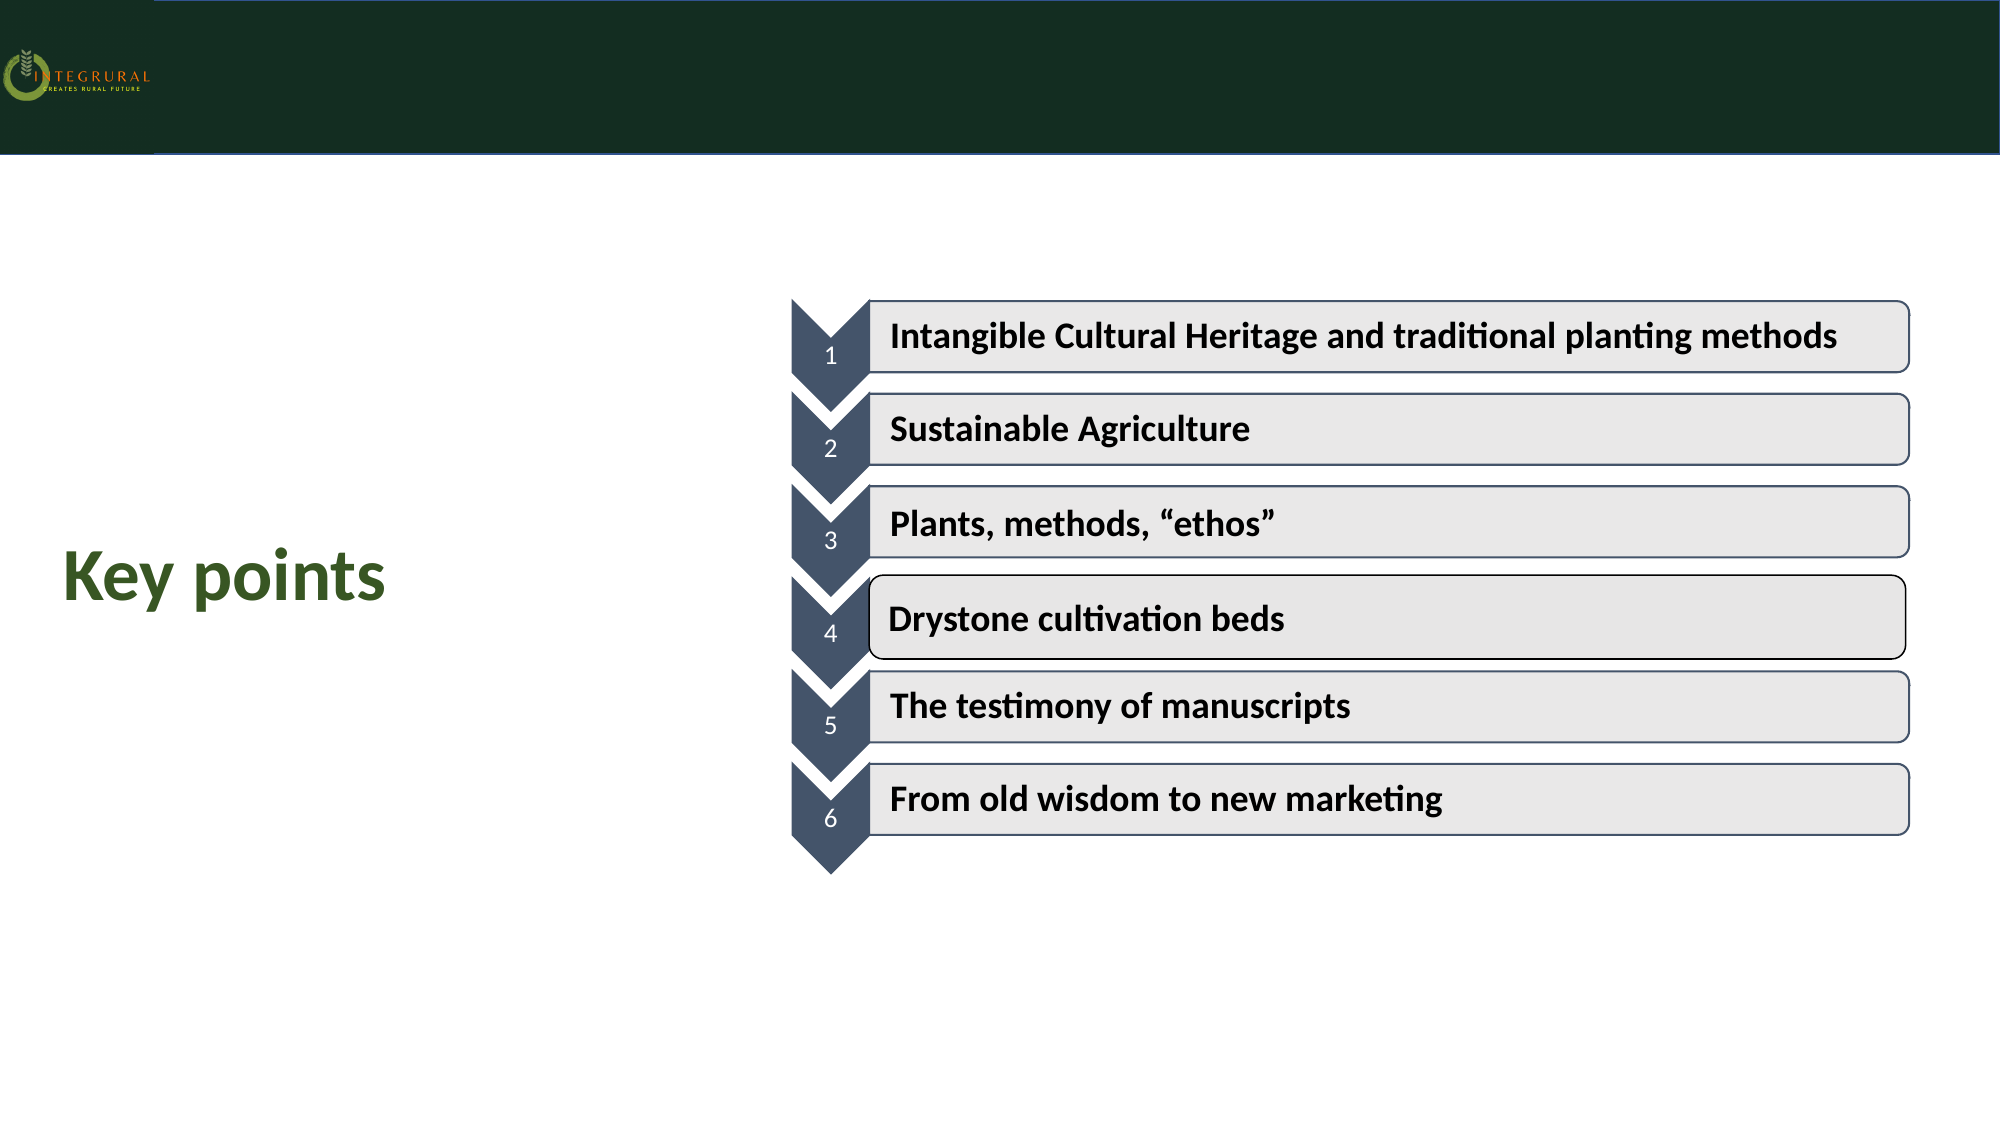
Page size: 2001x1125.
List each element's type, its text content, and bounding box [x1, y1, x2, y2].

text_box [792, 300, 1910, 874]
text_box Key points [48, 517, 748, 623]
text_box [156, 0, 2000, 154]
picture [0, 0, 154, 154]
